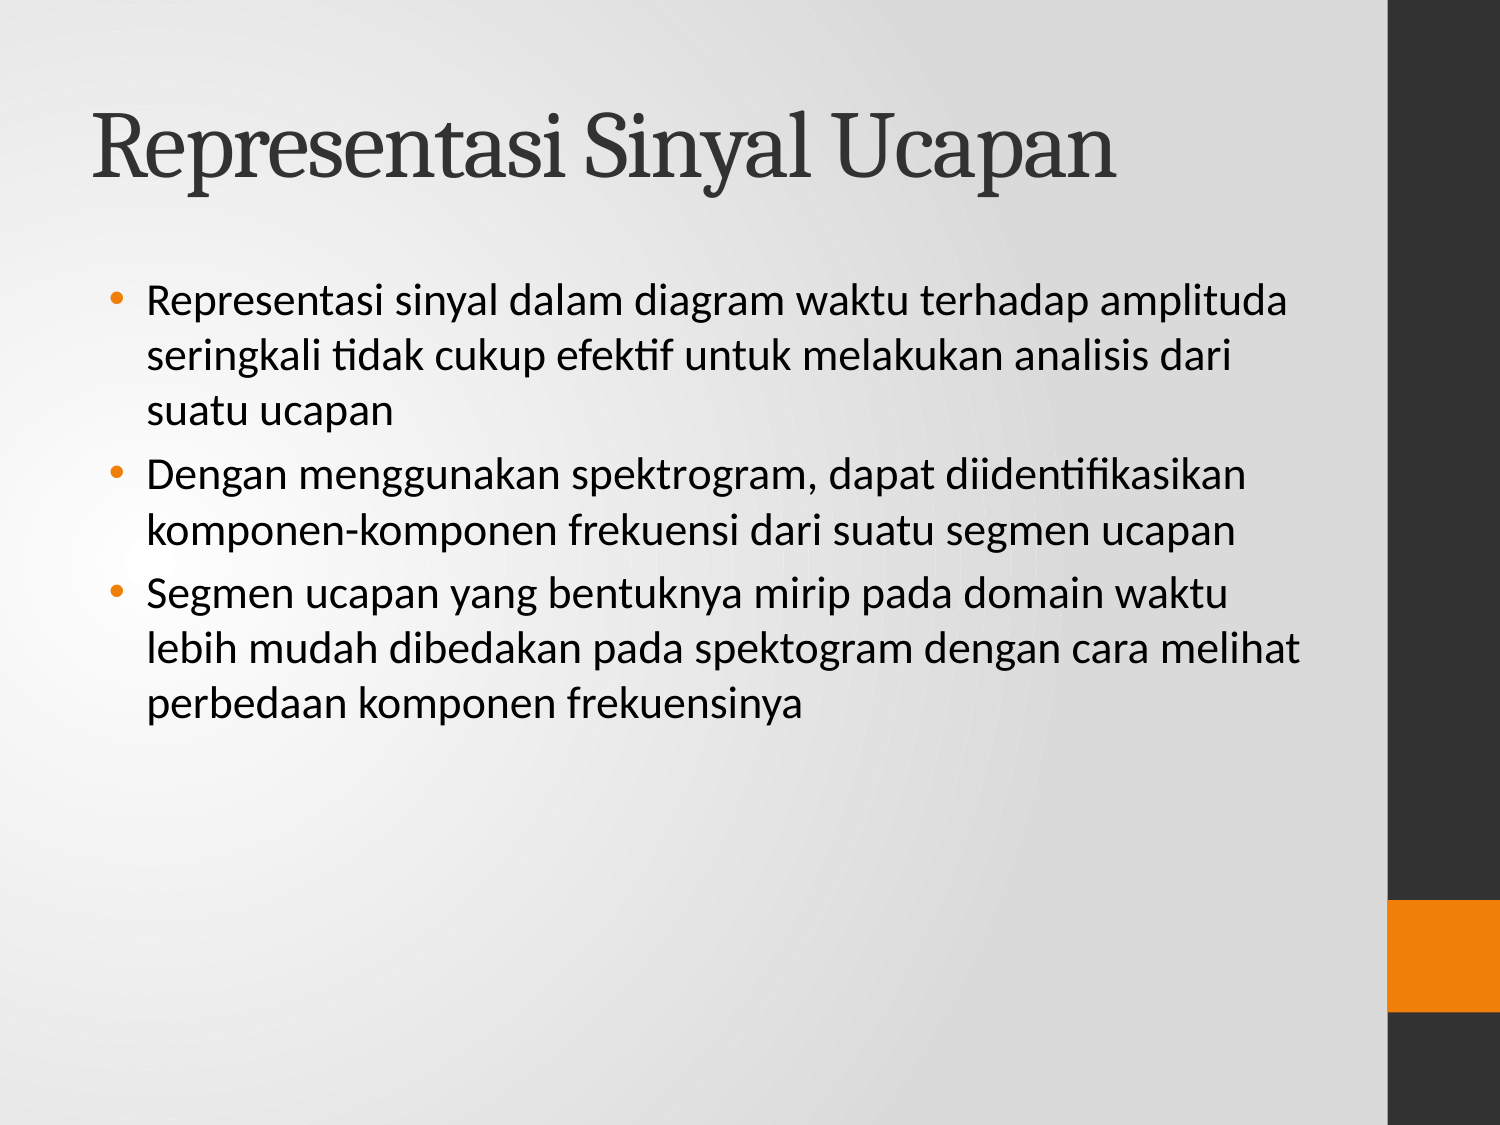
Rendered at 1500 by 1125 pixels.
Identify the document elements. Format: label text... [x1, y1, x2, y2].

title Representasi Sinyal Ucapan [75, 45, 1325, 233]
list Representasi sinyal dalam diagram waktu terhadap amplituda seringkali tidak cukup efektif untuk melakukan analisis dari suatu ucapan Dengan menggunakan spektrogram, dapat diidentifikasikan komponen-komponen frekuensi dari suatu segmen ucapan Segmen ucapan yang bentuknya mirip pada domain waktu lebih mudah dibedakan pada spektogram dengan cara melihat perbedaan komponen frekuensinya [75, 262, 1325, 1050]
